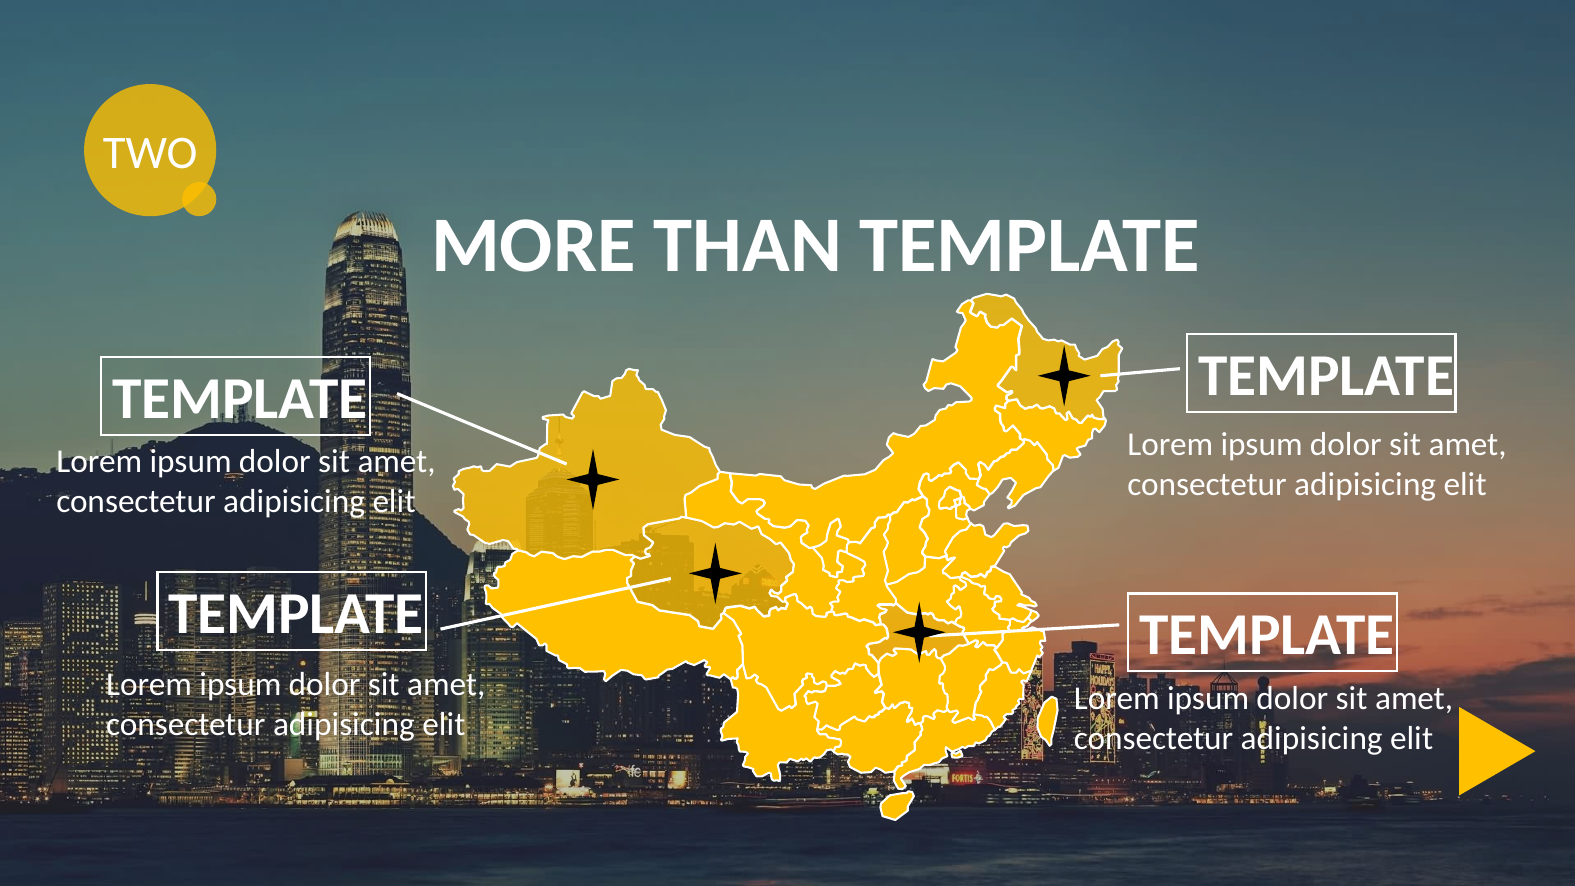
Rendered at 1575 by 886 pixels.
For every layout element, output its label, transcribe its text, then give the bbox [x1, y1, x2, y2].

text_box [1458, 724, 1538, 798]
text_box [1100, 368, 1180, 376]
text_box Lorem ipsum dolor sit amet, consectetur adipisicing elit [1123, 414, 1546, 510]
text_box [97, 352, 398, 440]
text_box Lorem ipsum dolor sit amet, consectetur adipisicing elit [91, 655, 452, 750]
text_box MORE THAN TEMPLATE [416, 184, 1274, 295]
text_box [452, 293, 1123, 821]
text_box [153, 566, 453, 654]
text_box TWO [88, 114, 239, 186]
text_box Lorem ipsum dolor sit amet, consectetur adipisicing elit [41, 431, 452, 527]
text_box [93, 83, 207, 114]
text_box [93, 186, 207, 218]
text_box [440, 578, 671, 630]
text_box Lorem ipsum dolor sit amet, consectetur adipisicing elit [1123, 669, 1492, 764]
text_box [1124, 588, 1424, 676]
text_box [184, 186, 218, 218]
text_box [396, 393, 567, 465]
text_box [1183, 328, 1483, 416]
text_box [929, 624, 1120, 636]
text_box [83, 124, 88, 176]
text_box [0, 0, 1575, 886]
